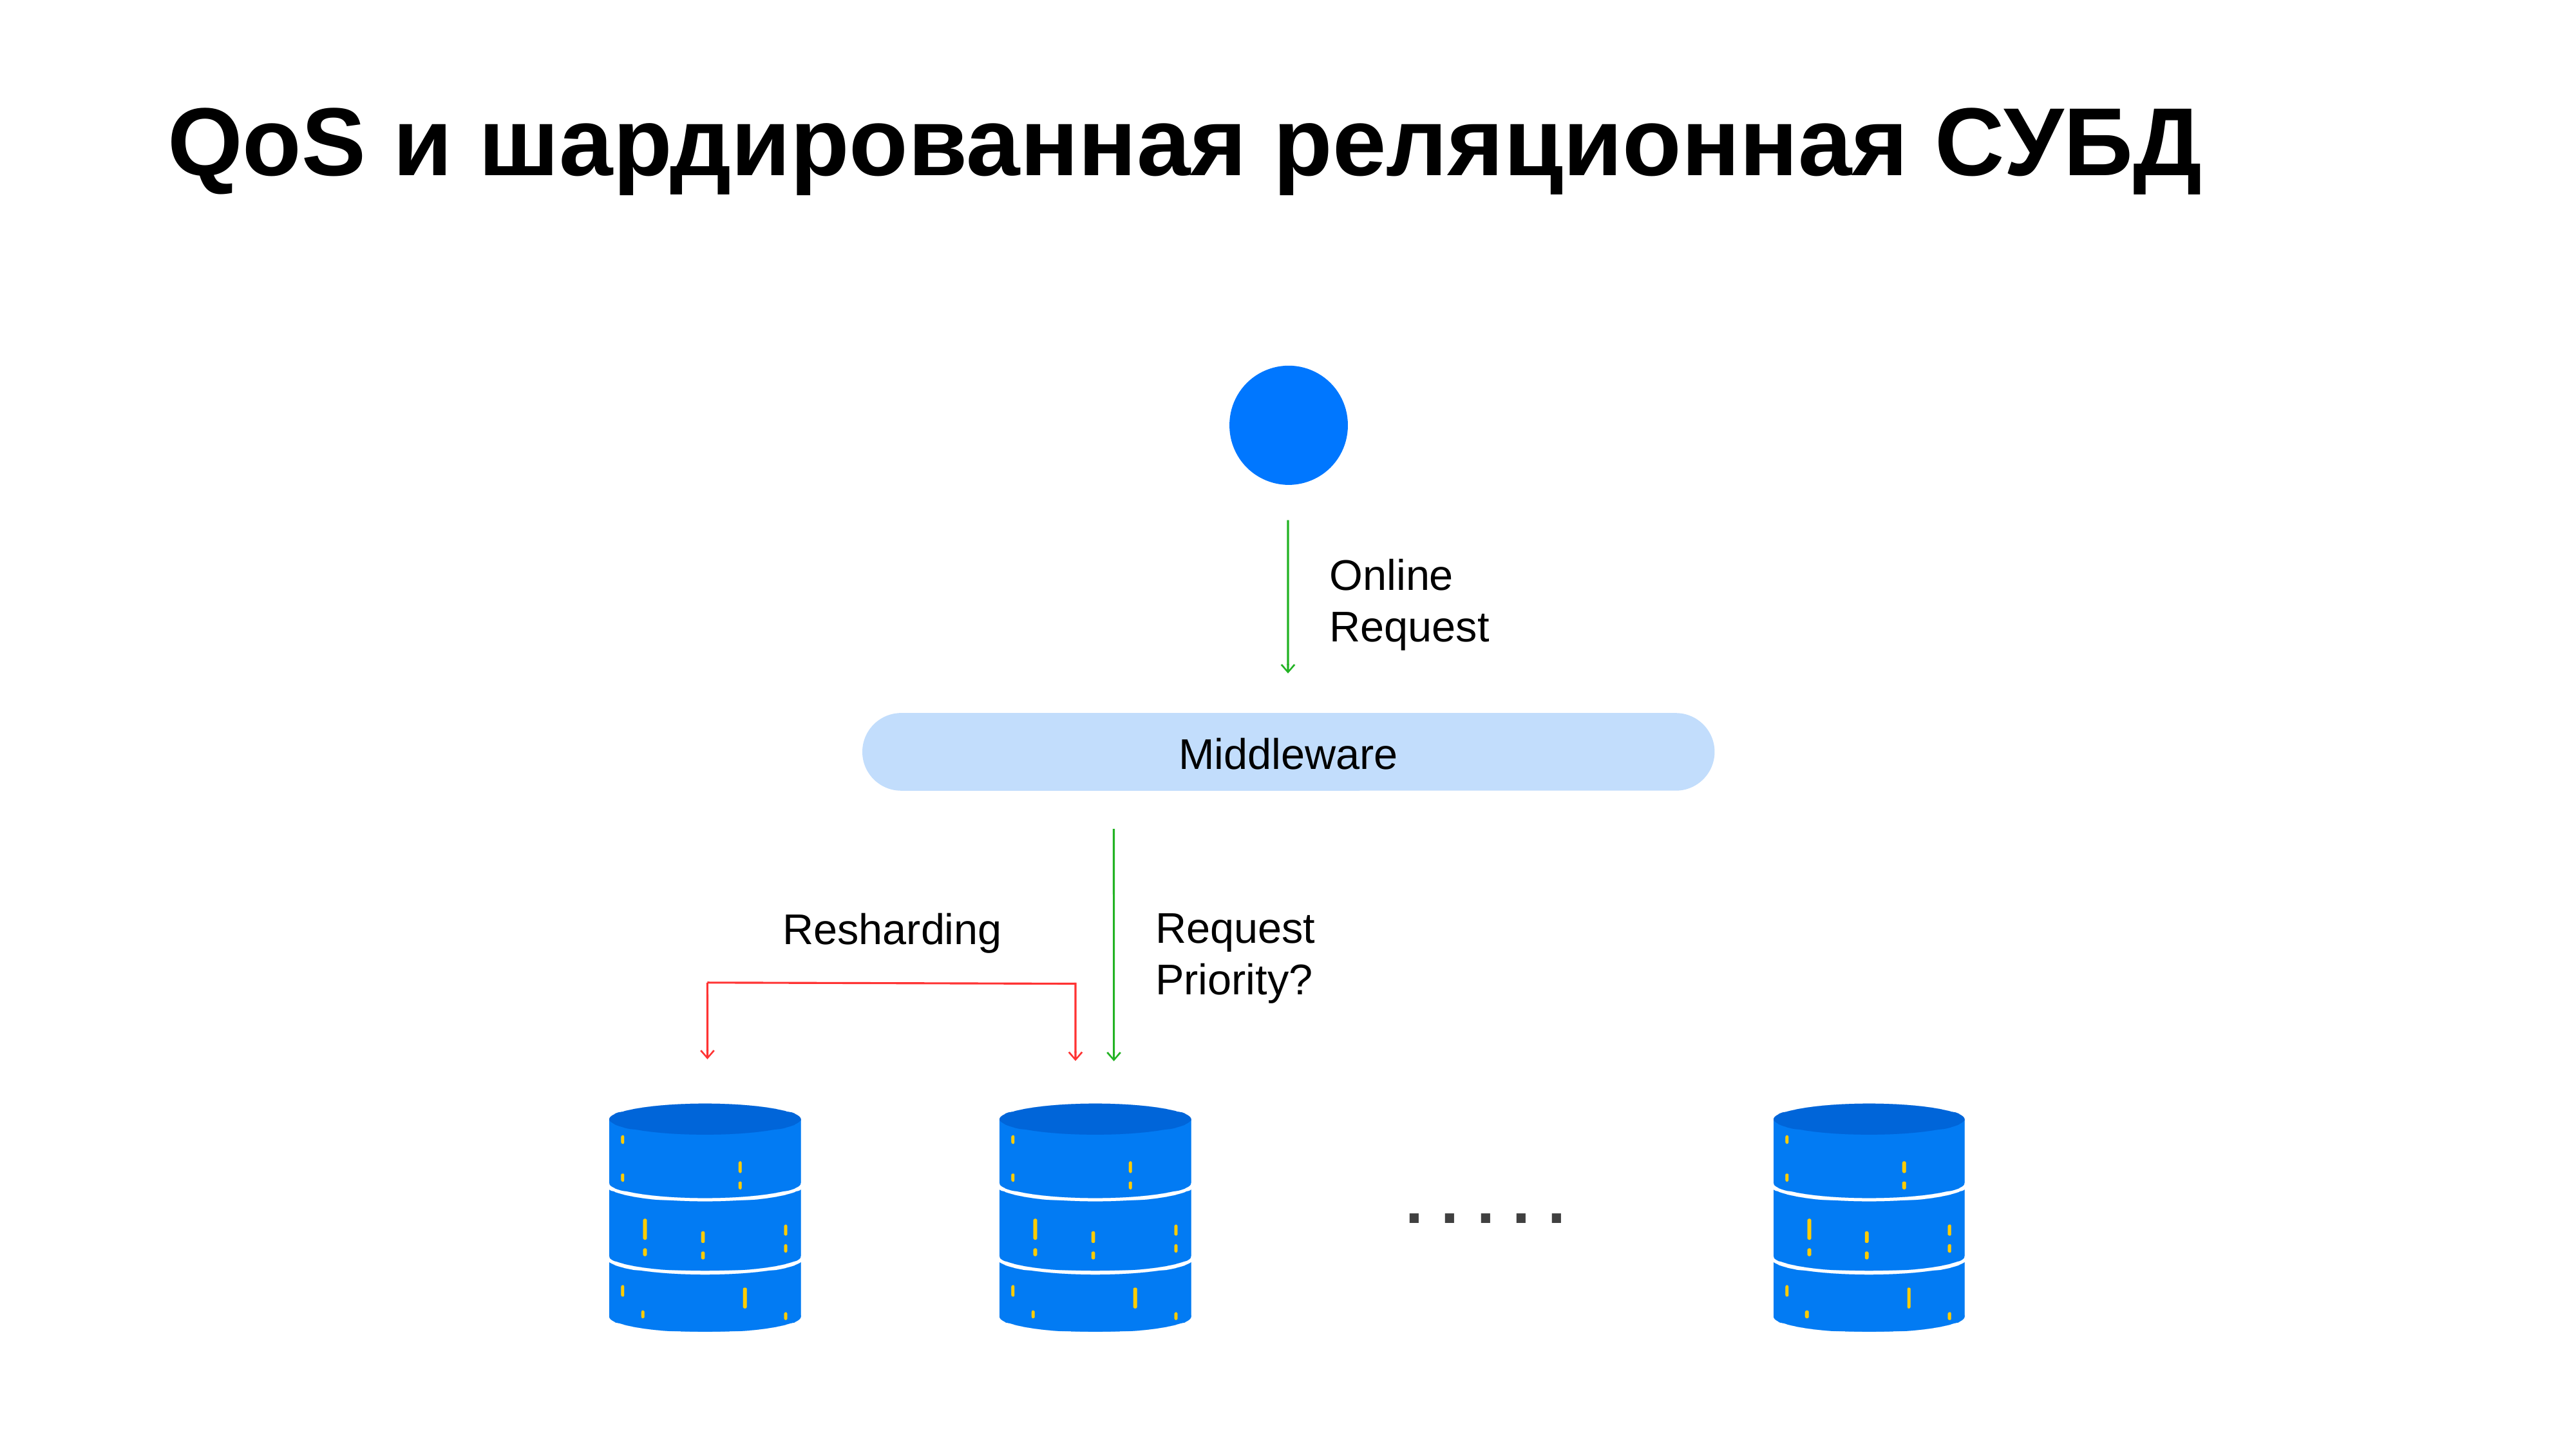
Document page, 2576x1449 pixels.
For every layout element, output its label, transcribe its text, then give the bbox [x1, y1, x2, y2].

text_box Request Priority? [1155, 900, 1484, 1016]
text_box [700, 984, 715, 1059]
picture [605, 1103, 804, 1332]
text_box Online Request [1329, 547, 1658, 663]
picture [996, 1103, 1195, 1332]
text_box . . . . . [1363, 1159, 1608, 1289]
text_box [1229, 366, 1348, 485]
text_box [1068, 982, 1083, 1061]
text_box Middleware [862, 713, 1714, 791]
text_box Resharding [728, 901, 1057, 965]
text_box [1106, 829, 1121, 1061]
title QoS и шардированная реляционная СУБД [167, 57, 2411, 212]
picture [1770, 1103, 1969, 1332]
text_box [1280, 520, 1296, 674]
